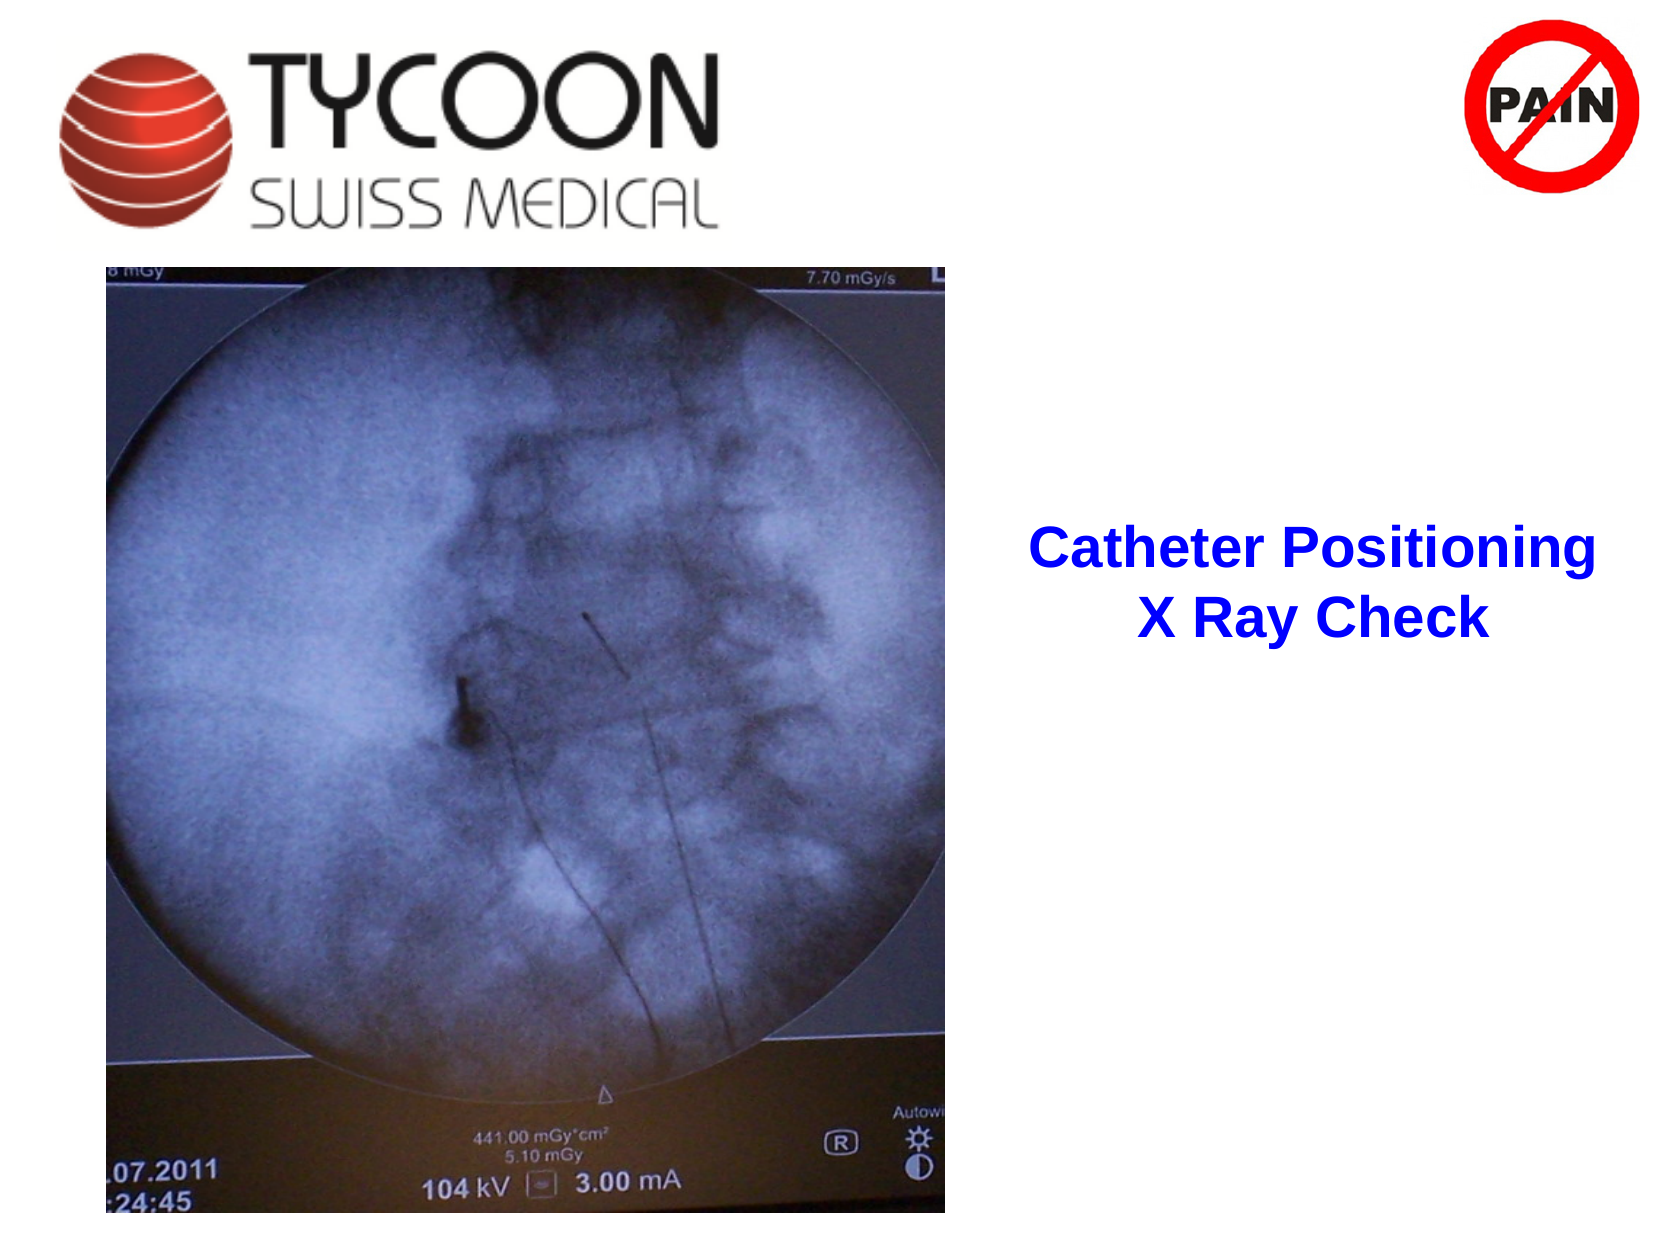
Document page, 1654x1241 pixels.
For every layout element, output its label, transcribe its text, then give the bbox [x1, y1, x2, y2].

picture [106, 267, 946, 1213]
text_box Catheter Positioning X Ray Check [1003, 501, 1624, 720]
picture [1463, 17, 1640, 196]
picture [12, 17, 762, 255]
text_box [950, 280, 1601, 1042]
